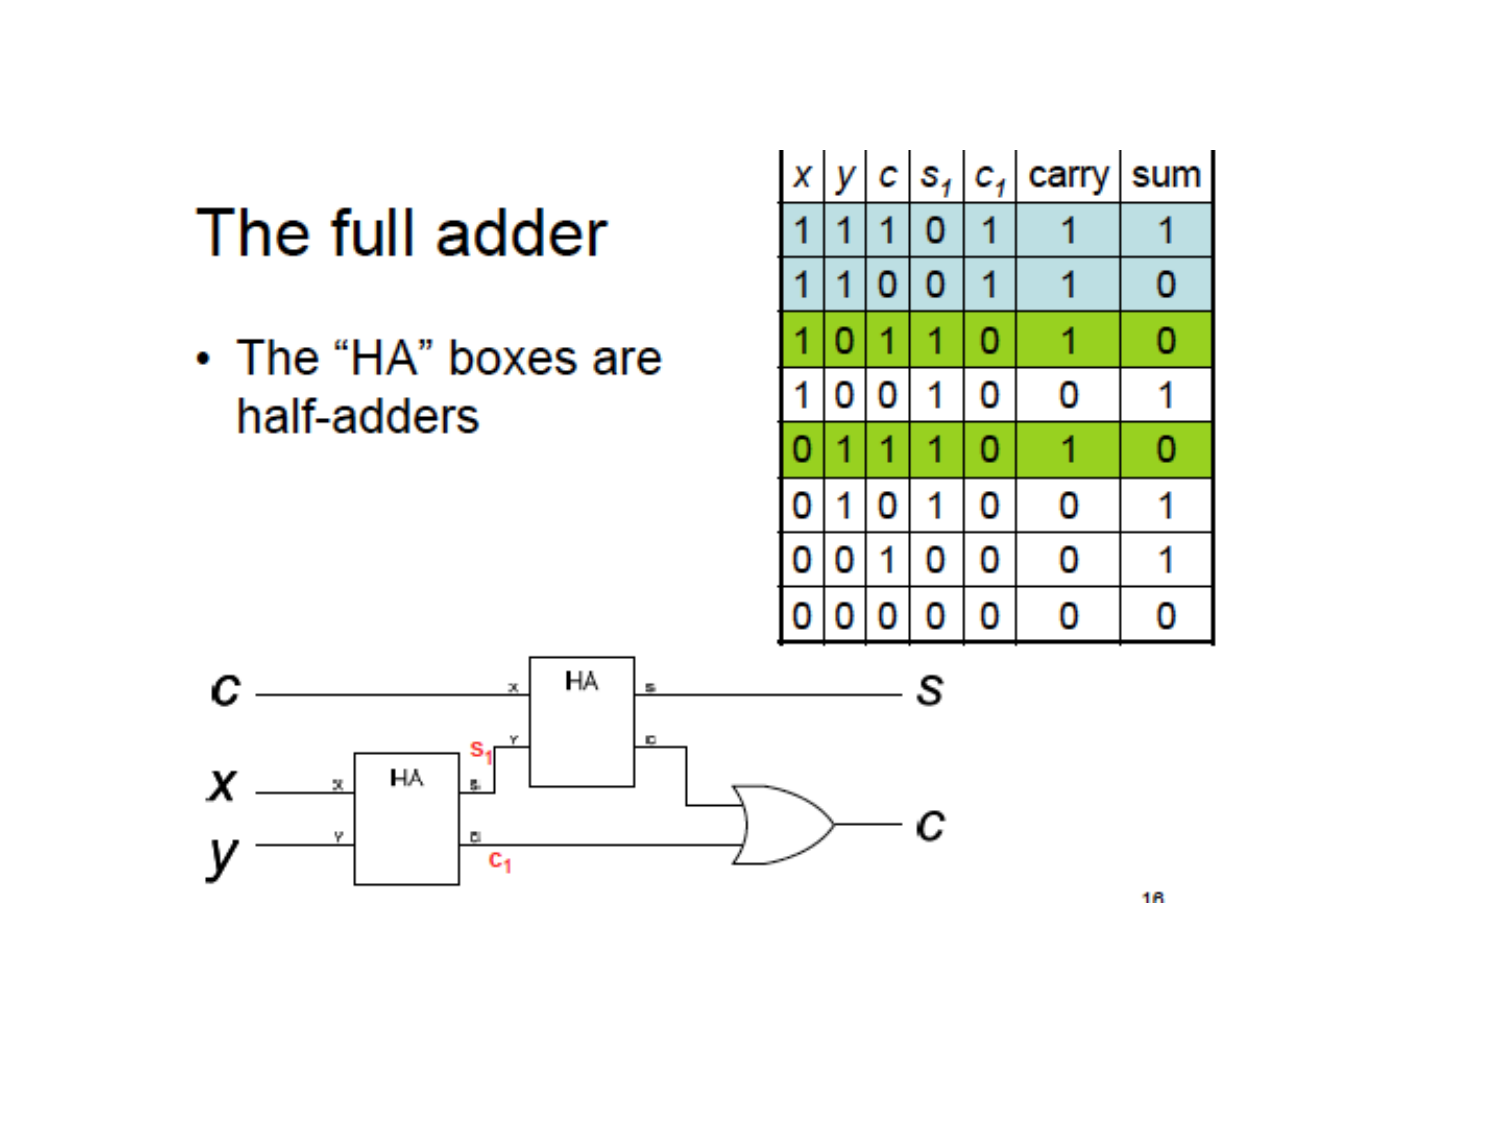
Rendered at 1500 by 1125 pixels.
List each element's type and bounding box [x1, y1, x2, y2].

picture [156, 150, 1222, 903]
